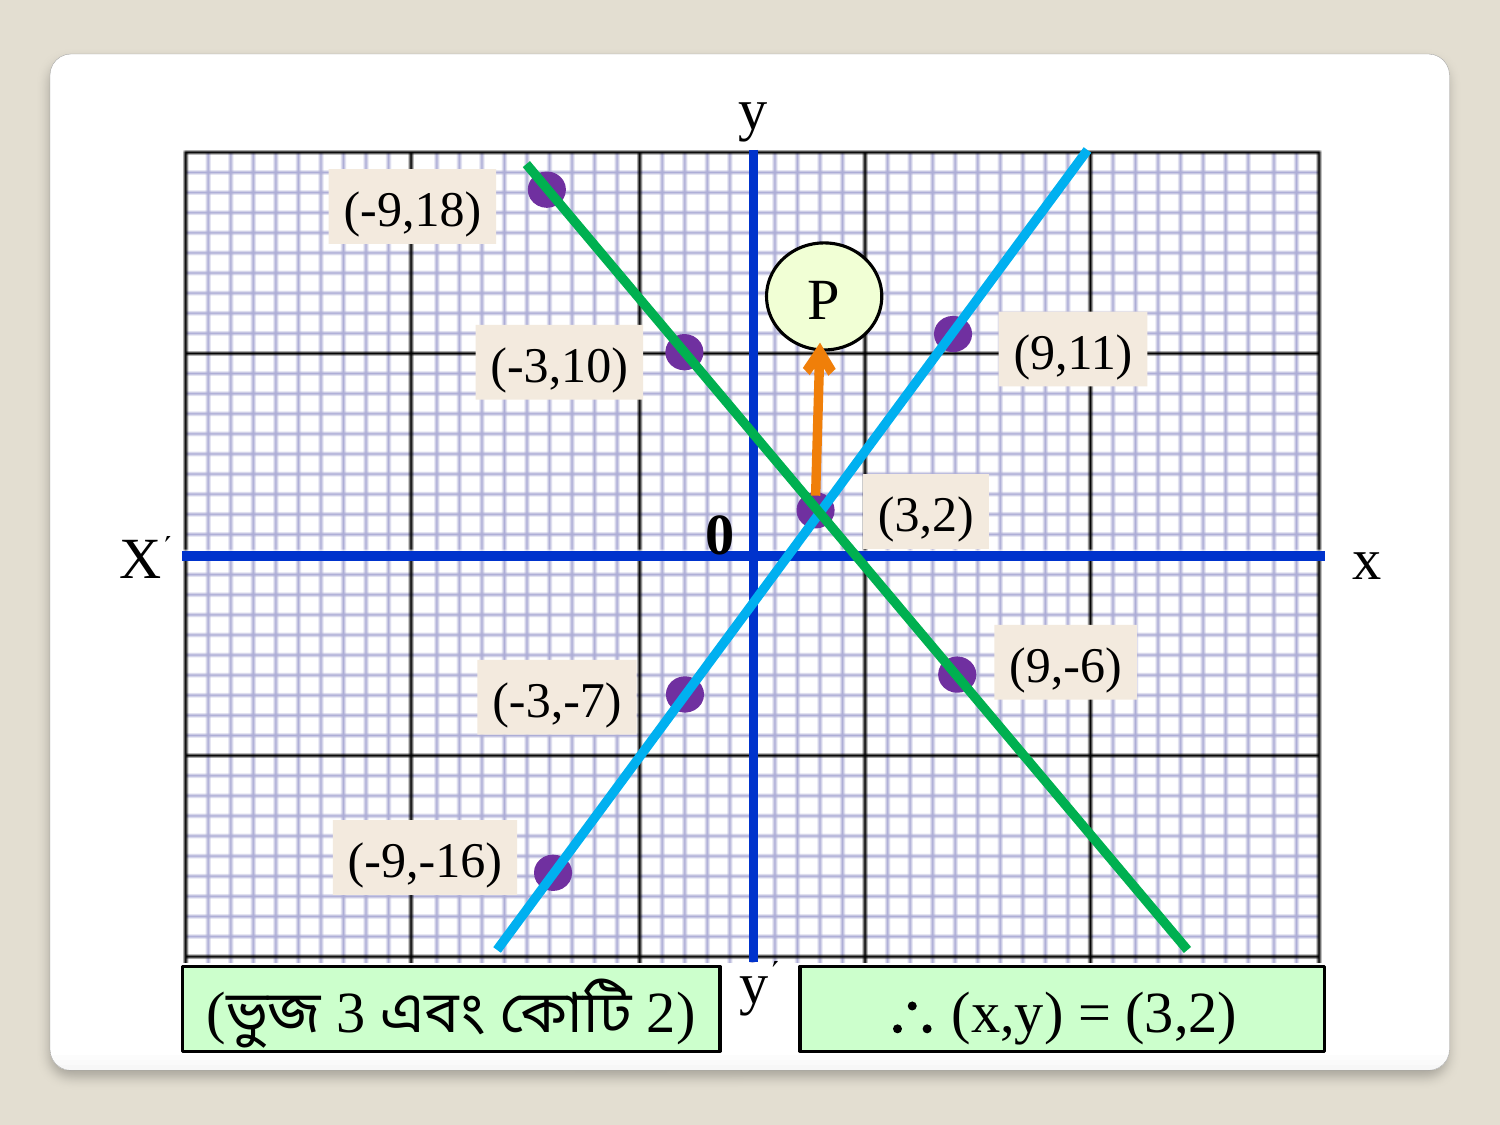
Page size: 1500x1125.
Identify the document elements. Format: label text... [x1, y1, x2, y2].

text_box  (x,y) = (3,2) [799, 976, 1325, 1052]
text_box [815, 342, 821, 496]
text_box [496, 149, 1088, 951]
text_box (ভুজ 3 এবং কোটি 2) [182, 976, 721, 1052]
text_box y [723, 64, 783, 147]
text_box x [1337, 514, 1397, 599]
picture [754, 557, 1325, 963]
picture [181, 557, 753, 963]
text_box X [104, 512, 174, 598]
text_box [526, 163, 1188, 951]
picture [181, 149, 496, 555]
picture [1088, 149, 1325, 555]
text_box y [724, 977, 795, 1023]
